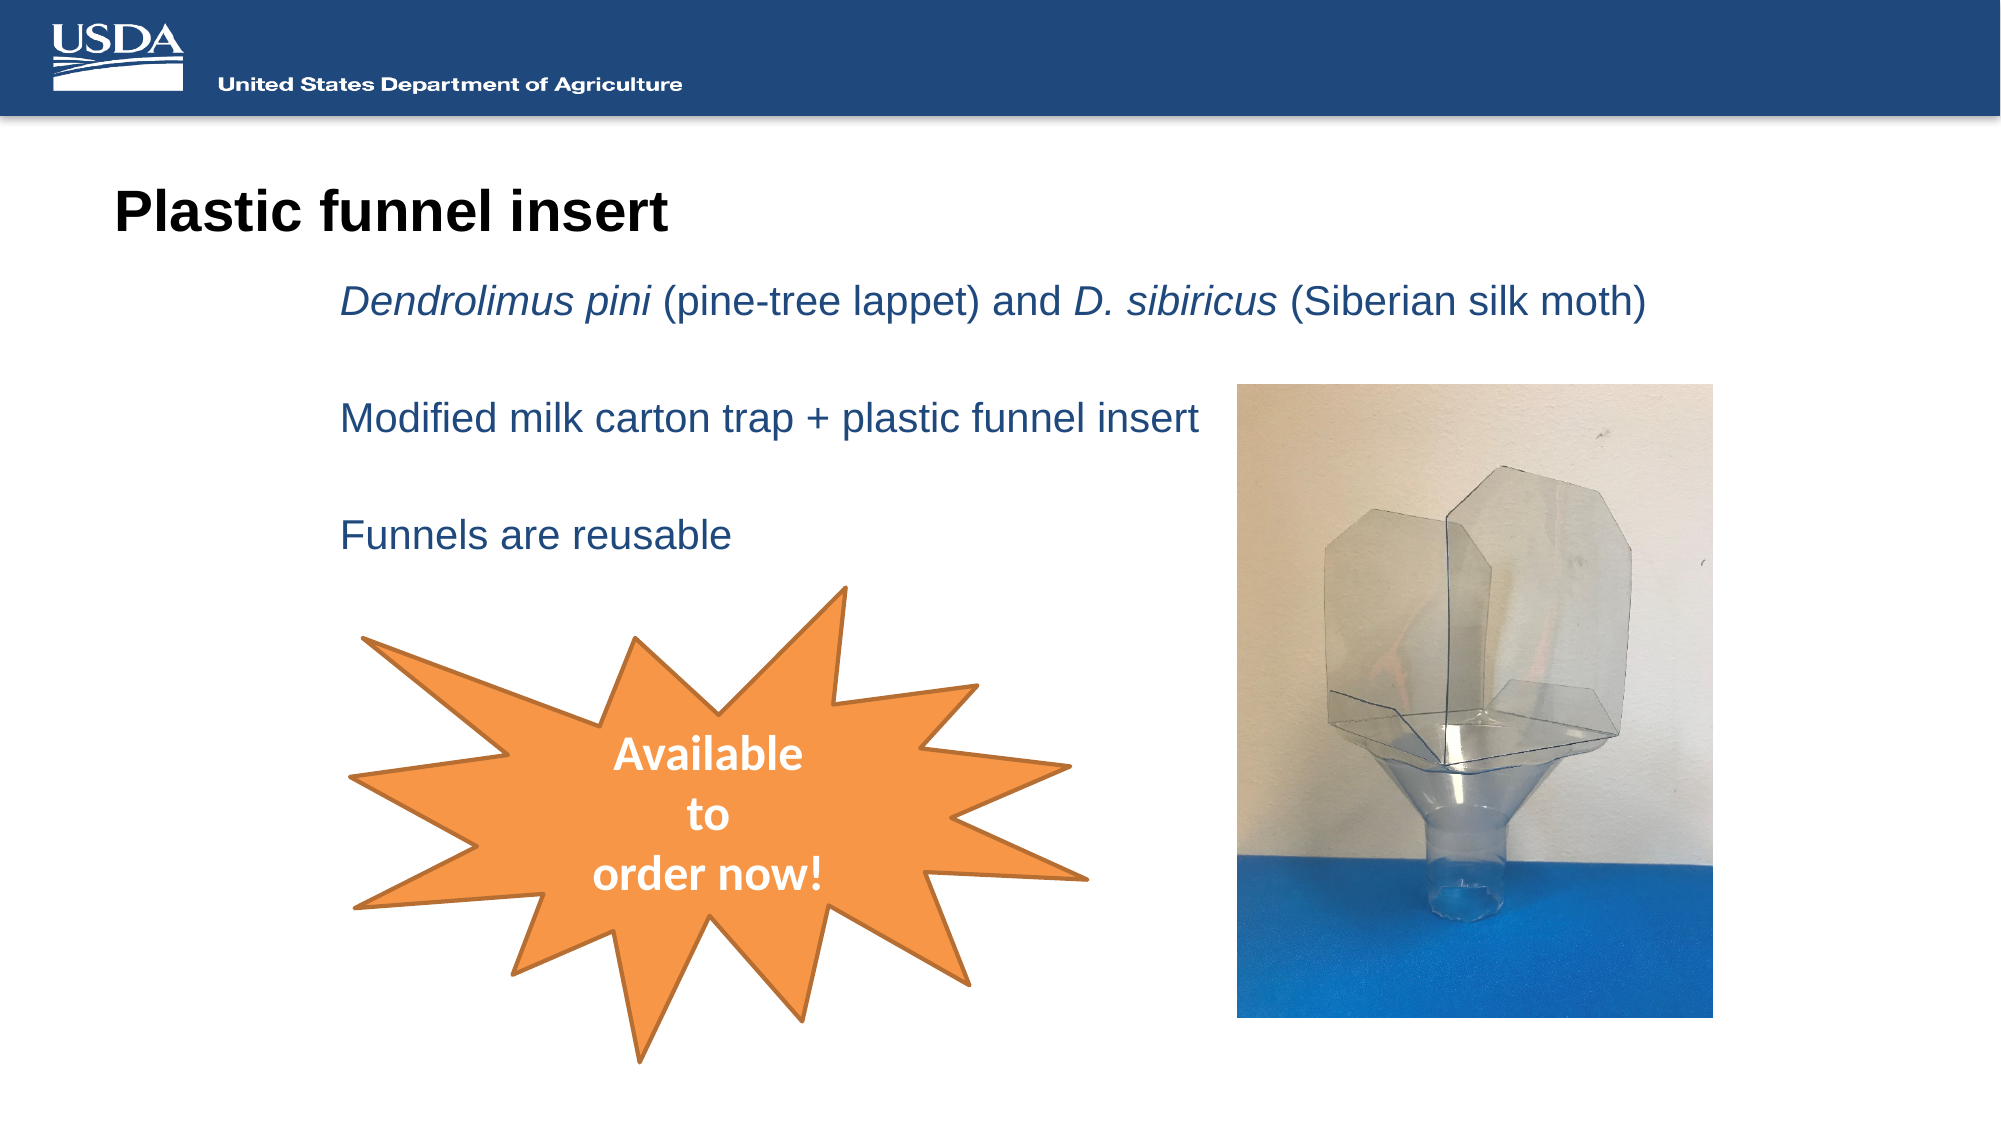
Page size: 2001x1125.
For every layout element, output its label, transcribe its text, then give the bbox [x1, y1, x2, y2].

list Dendrolimus pini (pine-tree lappet) and D. sibiricus (Siberian silk moth) Modified milk carton trap + plastic funnel insert Funnels are reusable [324, 266, 1663, 1018]
title Plastic funnel insert [99, 149, 1900, 267]
picture [1237, 383, 1713, 1018]
text_box Available to order now! [347, 585, 1090, 1065]
picture [52, 23, 682, 94]
